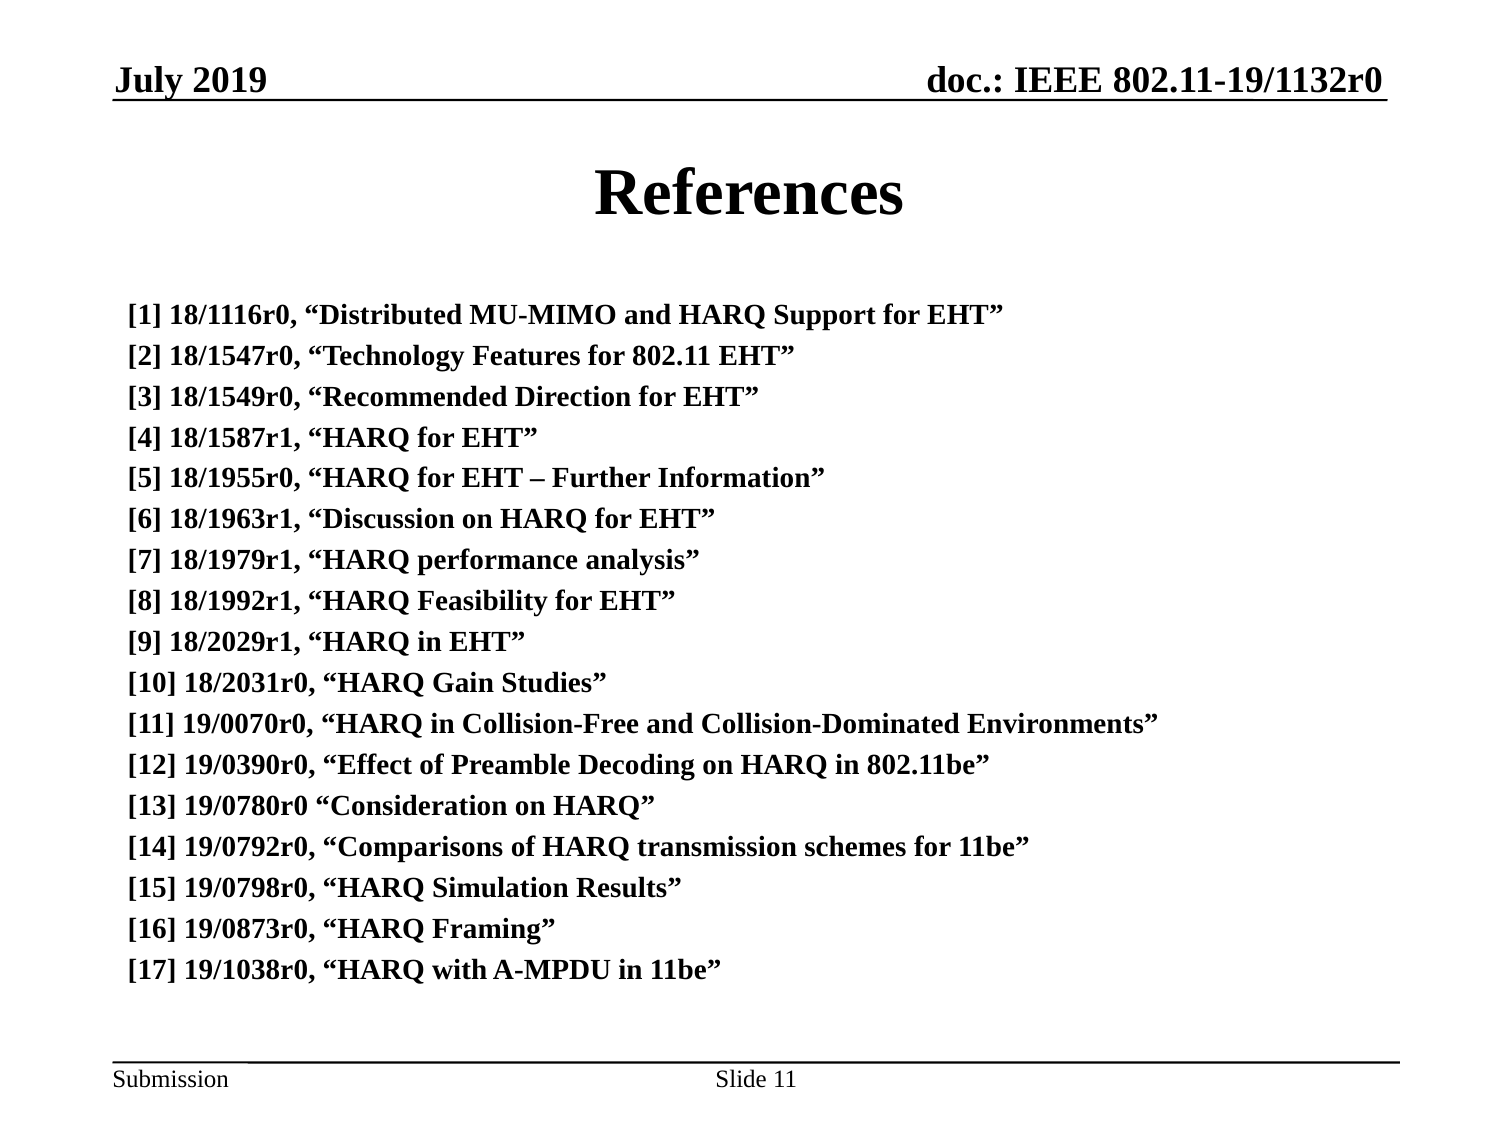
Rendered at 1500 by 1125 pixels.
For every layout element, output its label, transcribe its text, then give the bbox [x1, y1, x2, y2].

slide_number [114, 54, 274, 101]
title References [112, 112, 1388, 263]
slide_number Slide 11 [712, 1061, 800, 1093]
list [1] 18/1116r0, “Distributed MU-MIMO and HARQ Support for EHT” [2] 18/1547r0, “Technology Features for 802.11 EHT” [3] 18/1549r0, “Recommended Direction for EHT” [4] 18/1587r1, “HARQ for EHT” [5] 18/1955r0, “HARQ for EHT – Further Information” [6] 18/1963r1, “Discussion on HARQ for EHT” [7] 18/1979r1, “HARQ performance analysis” [8] 18/1992r1, “HARQ Feasibility for EHT” [9] 18/2029r1, “HARQ in EHT” [10] 18/2031r0, “HARQ Gain Studies” [11] 19/0070r0, “HARQ in Collision-Free and Collision-Dominated Environments” [12] 19/0390r0, “Effect of Preamble Decoding on HARQ in 802.11be” [13] 19/0780r0 “Consideration on HARQ” [14] 19/0792r0, “Comparisons of HARQ transmission schemes for 11be” [15] 19/0798r0, “HARQ Simulation Results” [16] 19/0873r0, “HARQ Framing” [17] 19/1038r0, “HARQ with A-MPDU in 11be” [112, 287, 1388, 1000]
